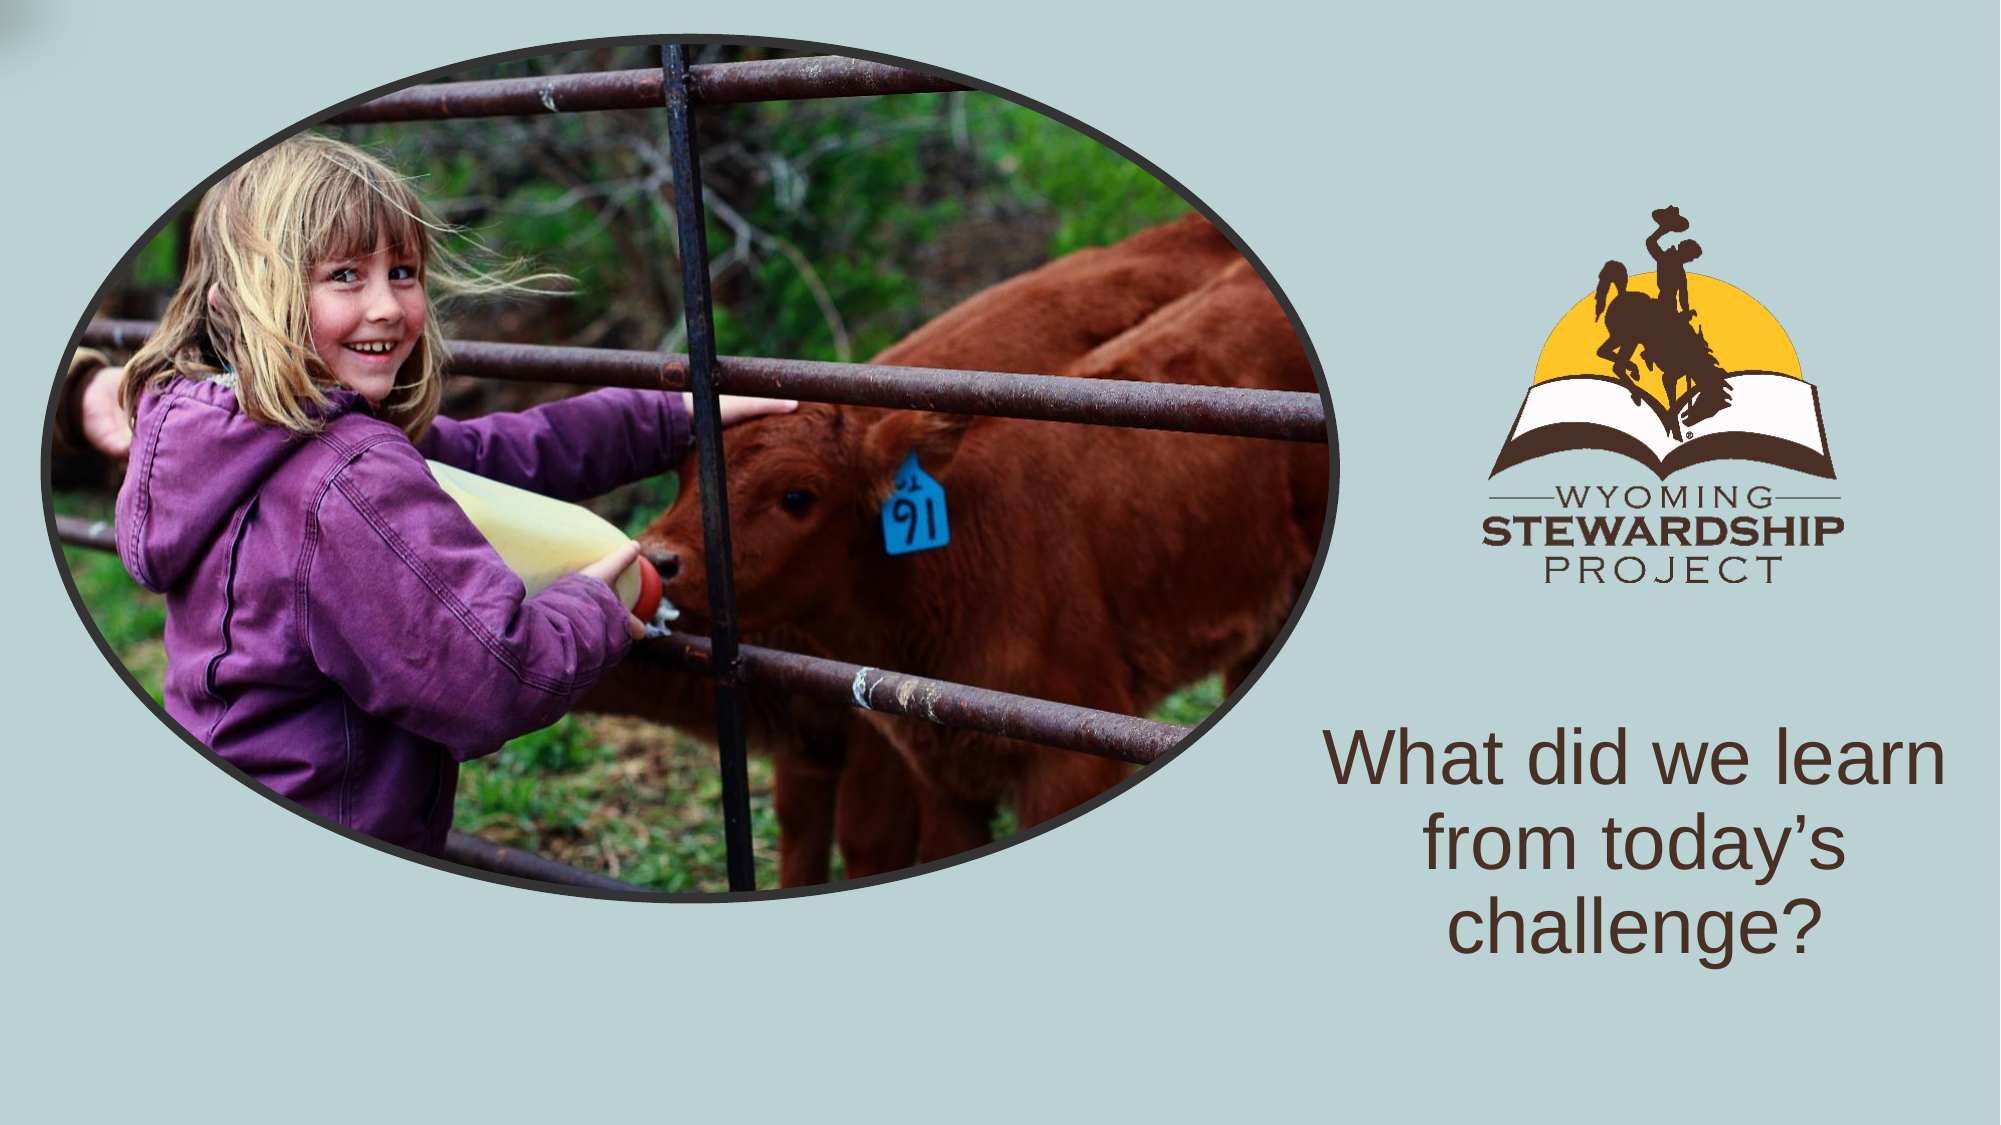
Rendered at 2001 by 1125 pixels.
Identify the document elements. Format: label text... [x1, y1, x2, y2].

picture [45, 38, 1335, 899]
title What did we learn from today’s challenge? [1267, 707, 2000, 979]
picture [1464, 185, 1876, 597]
